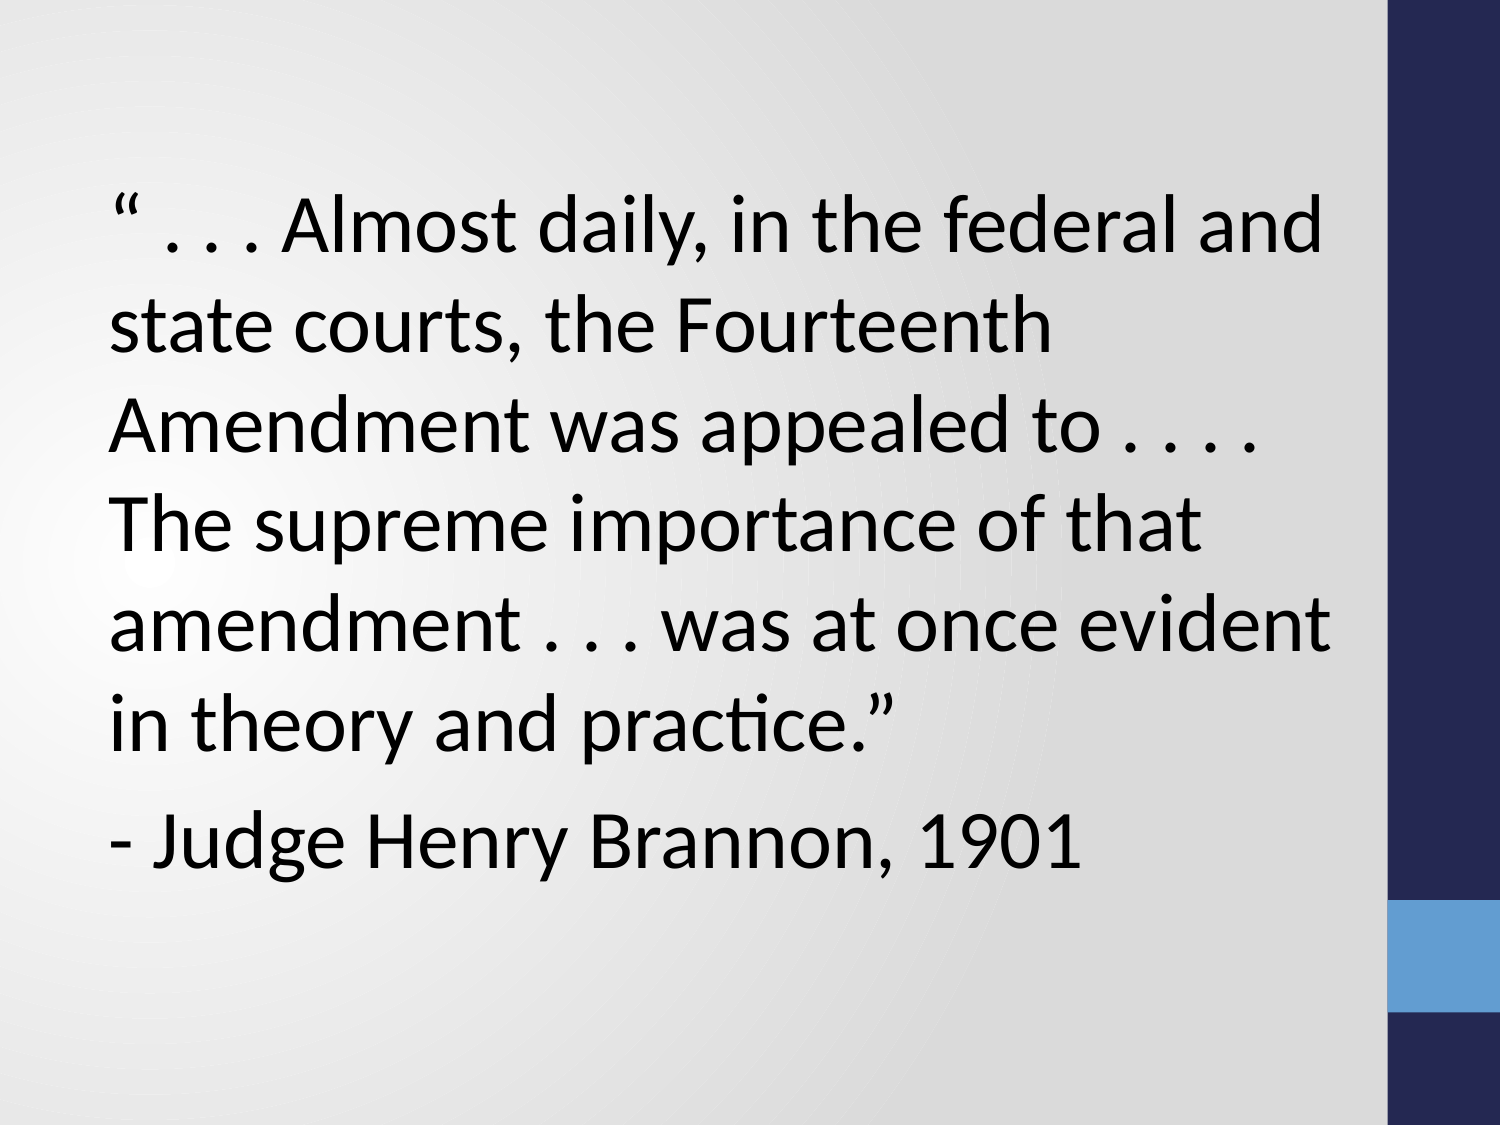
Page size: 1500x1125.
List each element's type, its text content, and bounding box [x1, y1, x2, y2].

list “ . . . Almost daily, in the federal and state courts, the Fourteenth Amendment was appealed to . . . . The supreme importance of that amendment . . . was at once evident in theory and practice.” - Judge Henry Brannon, 1901 [75, 161, 1382, 1050]
